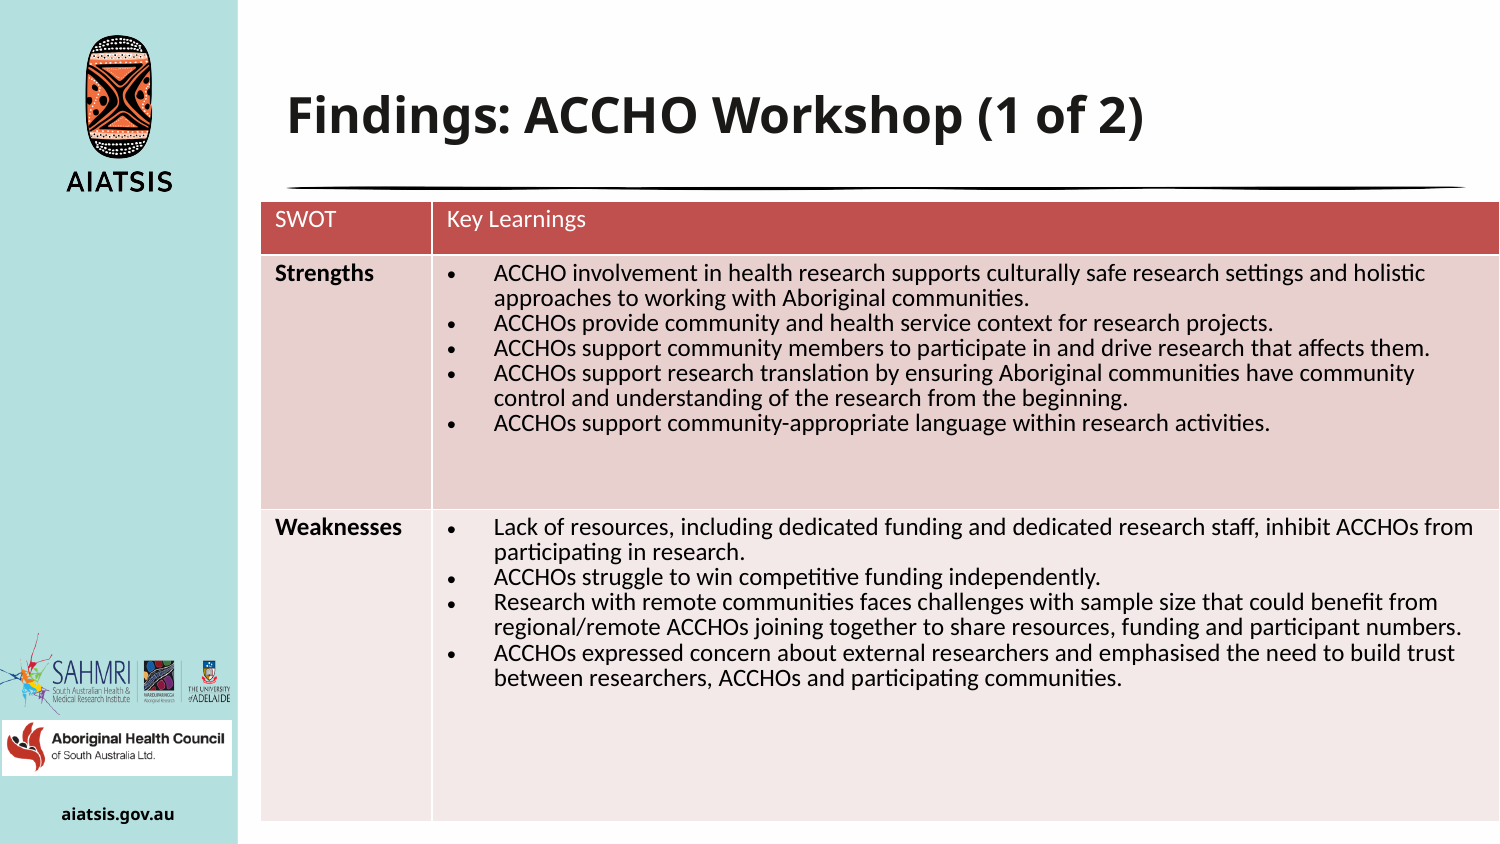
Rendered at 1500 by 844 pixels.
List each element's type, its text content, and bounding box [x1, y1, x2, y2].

table_cell Strengths [261, 256, 431, 509]
table_cell Lack of resources, including dedicated funding and dedicated research staff, inhibit ACCHOs from participating in research. ACCHOs struggle to win competitive funding independently. Research with remote communities faces challenges with sample size that could benefit from regional/remote ACCHOs joining together to share resources, funding and participant numbers. ACCHOs expressed concern about external researchers and emphasised the need to build trust between researchers, ACCHOs and participating communities. [433, 510, 1499, 821]
table_cell Weaknesses [261, 510, 431, 821]
table_header SWOT [261, 202, 431, 254]
picture [0, 0, 1500, 844]
table_cell ACCHO involvement in health research supports culturally safe research settings and holistic approaches to working with Aboriginal communities. ACCHOs provide community and health service context for research projects. ACCHOs support community members to participate in and drive research that affects them. ACCHOs support research translation by ensuring Aboriginal communities have community control and understanding of the research from the beginning. ACCHOs support community-appropriate language within research activities. [433, 256, 1499, 509]
text_box Findings: ACCHO Workshop (1 of 2) [285, 83, 1500, 144]
table_header Key Learnings [433, 202, 1499, 254]
